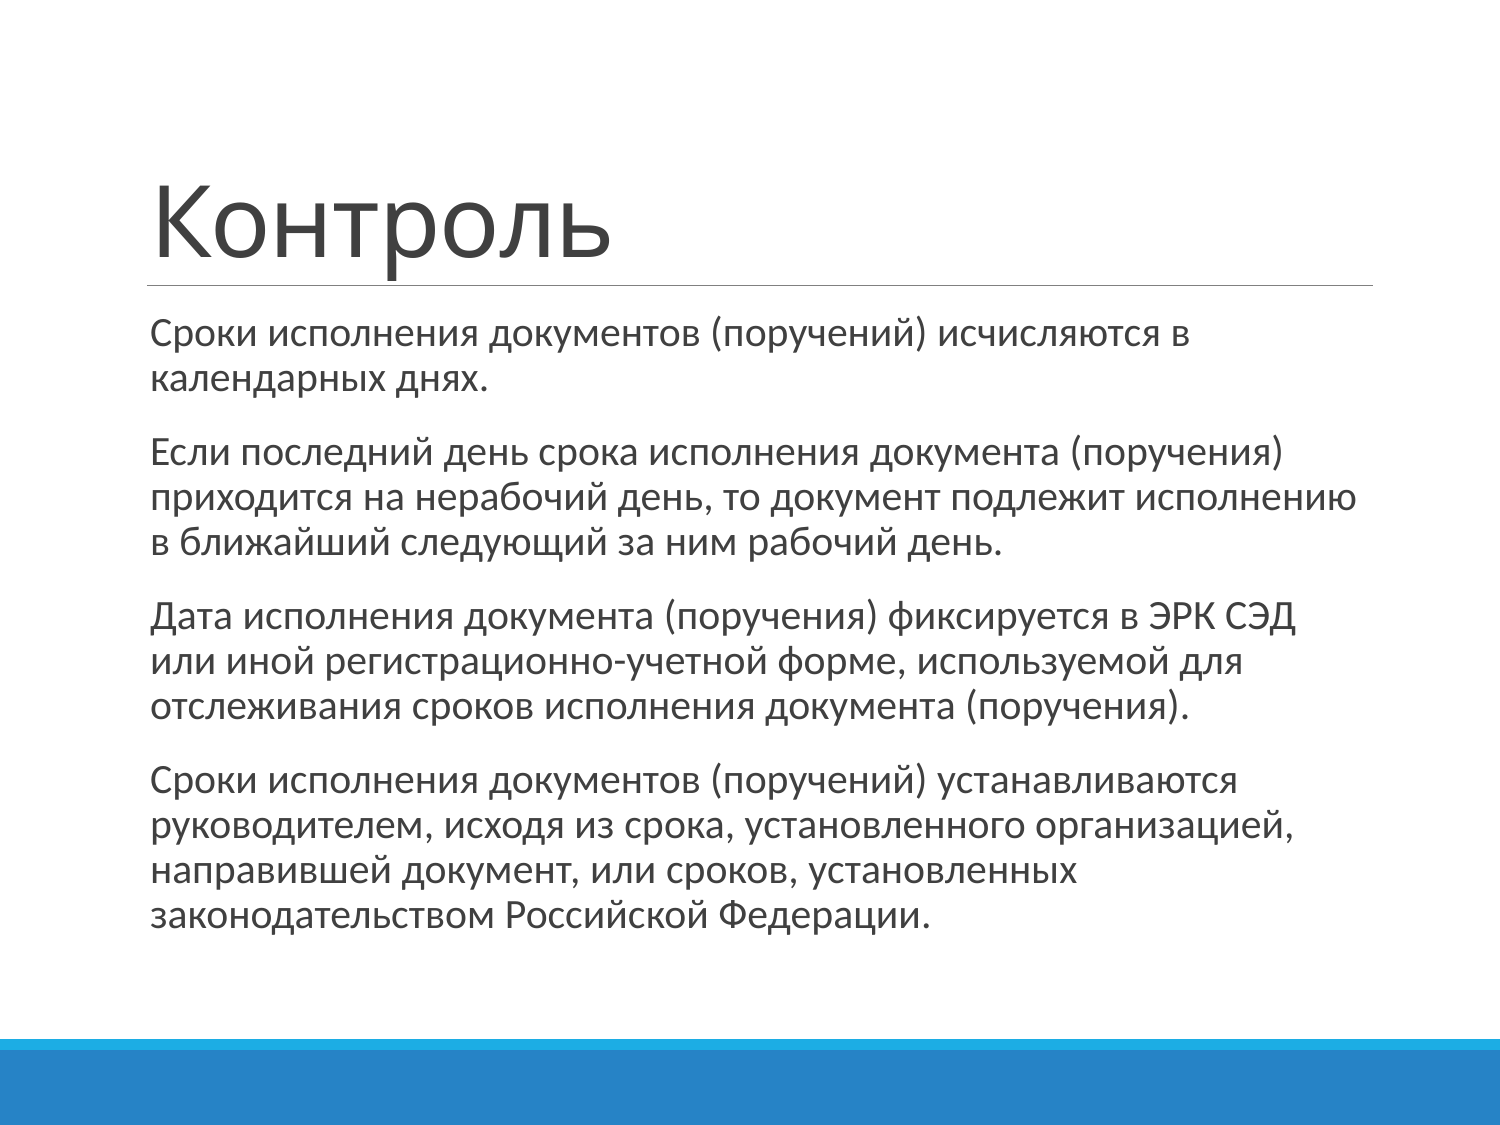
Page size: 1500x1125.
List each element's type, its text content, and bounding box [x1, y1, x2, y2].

list Сроки исполнения документов (поручений) исчисляются в календарных днях. Если последний день срока исполнения документа (поручения) приходится на нерабочий день, то документ подлежит исполнению в ближайший следующий за ним рабочий день. Дата исполнения документа (поручения) фиксируется в ЭРК СЭД или иной регистрационно-учетной форме, используемой для отслеживания сроков исполнения документа (поручения). Сроки исполнения документов (поручений) устанавливаются руководителем, исходя из срока, установленного организацией, направившей документ, или сроков, установленных законодательством Российской Федерации. [135, 302, 1373, 963]
title Контроль [135, 47, 1373, 285]
